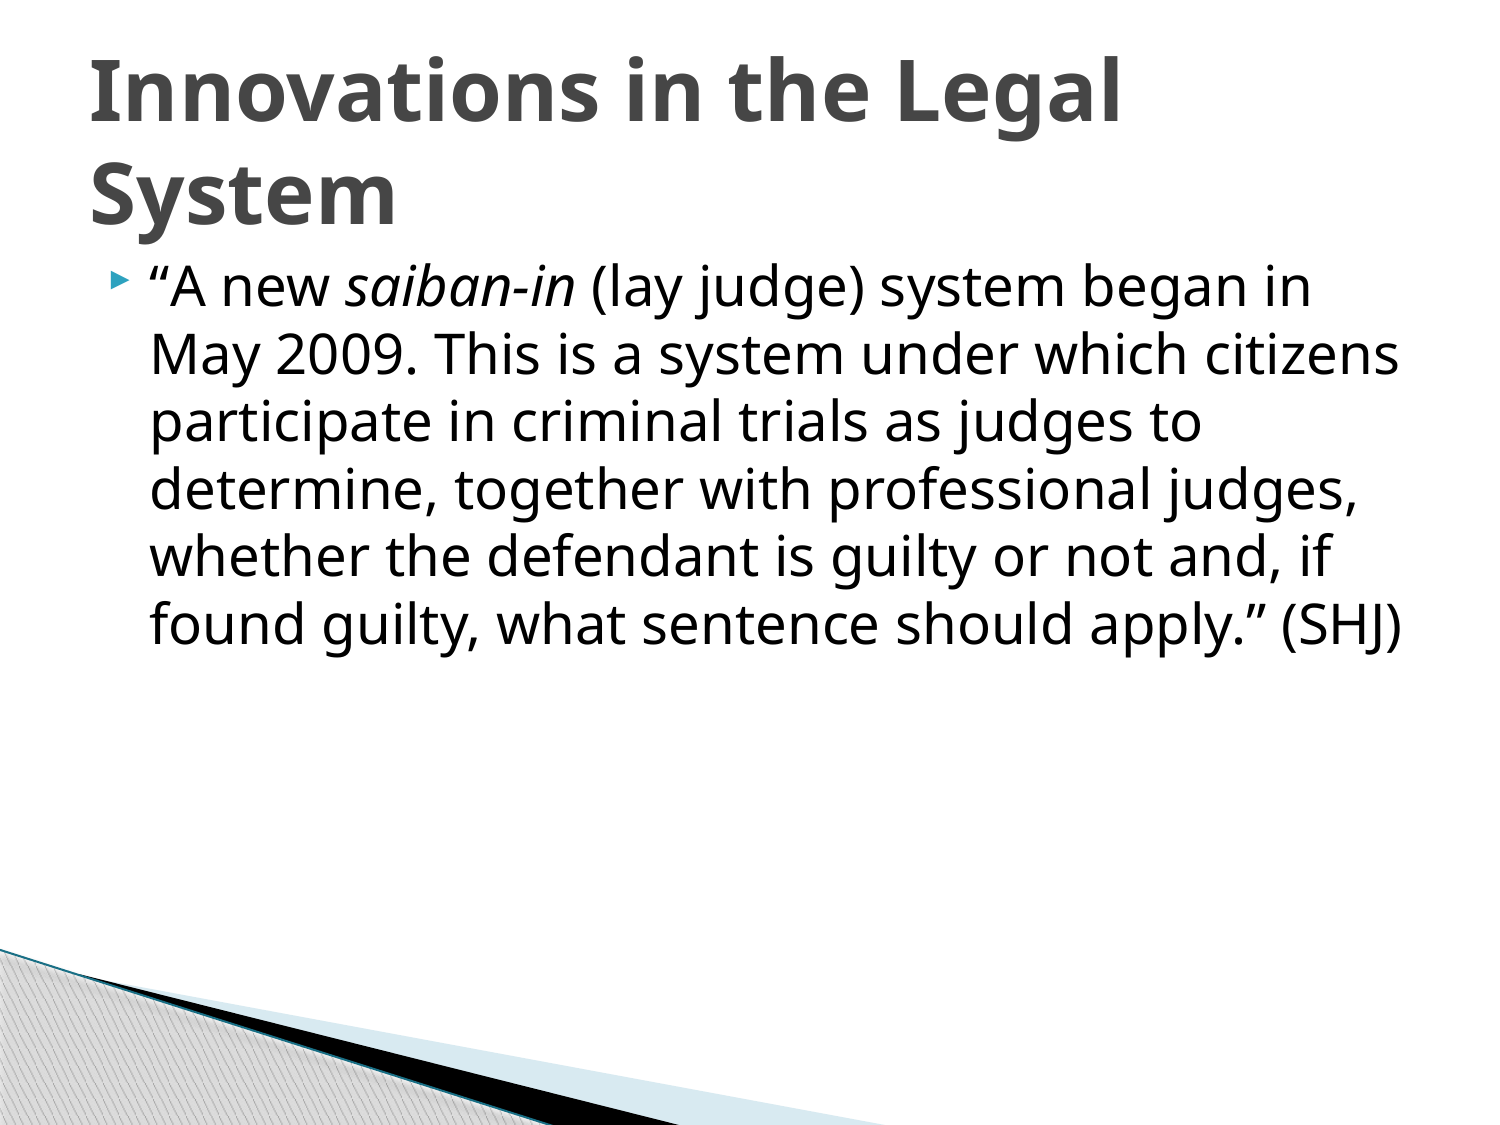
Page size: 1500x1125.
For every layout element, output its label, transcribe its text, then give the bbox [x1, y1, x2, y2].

list “A new saiban-in (lay judge) system began in May 2009. This is a system under which citizens participate in criminal trials as judges to determine, together with professional judges, whether the defendant is guilty or not and, if found guilty, what sentence should apply.” (SHJ) [75, 243, 1425, 986]
title Innovations in the Legal System [75, 45, 1425, 233]
